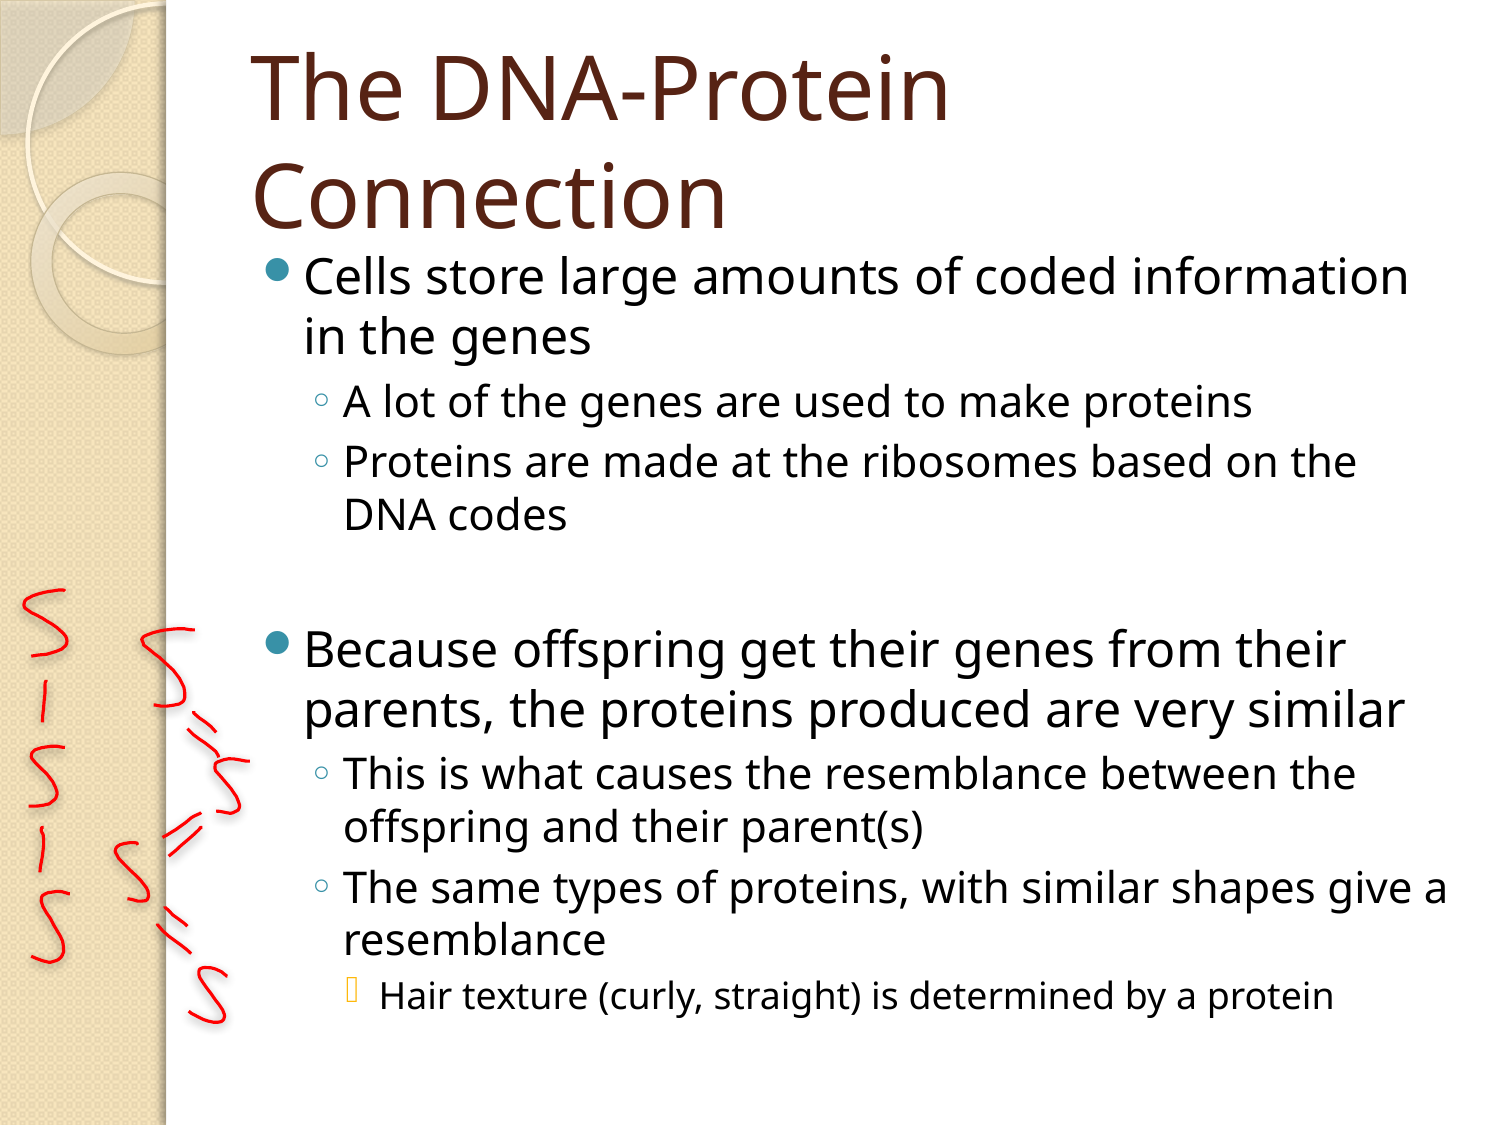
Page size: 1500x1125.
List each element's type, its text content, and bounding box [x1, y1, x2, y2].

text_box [114, 628, 251, 1023]
list Cells store large amounts of coded information in the genes A lot of the genes are used to make proteins Proteins are made at the ribosomes based on the DNA codes Because offspring get their genes from their parents, the proteins produced are very similar This is what causes the resemblance between the offspring and their parent(s) The same types of proteins, with similar shapes give a resemblance Hair texture (curly, straight) is determined by a protein [235, 237, 1466, 1025]
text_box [23, 589, 71, 963]
title The DNA-Protein Connection [235, 45, 1466, 233]
